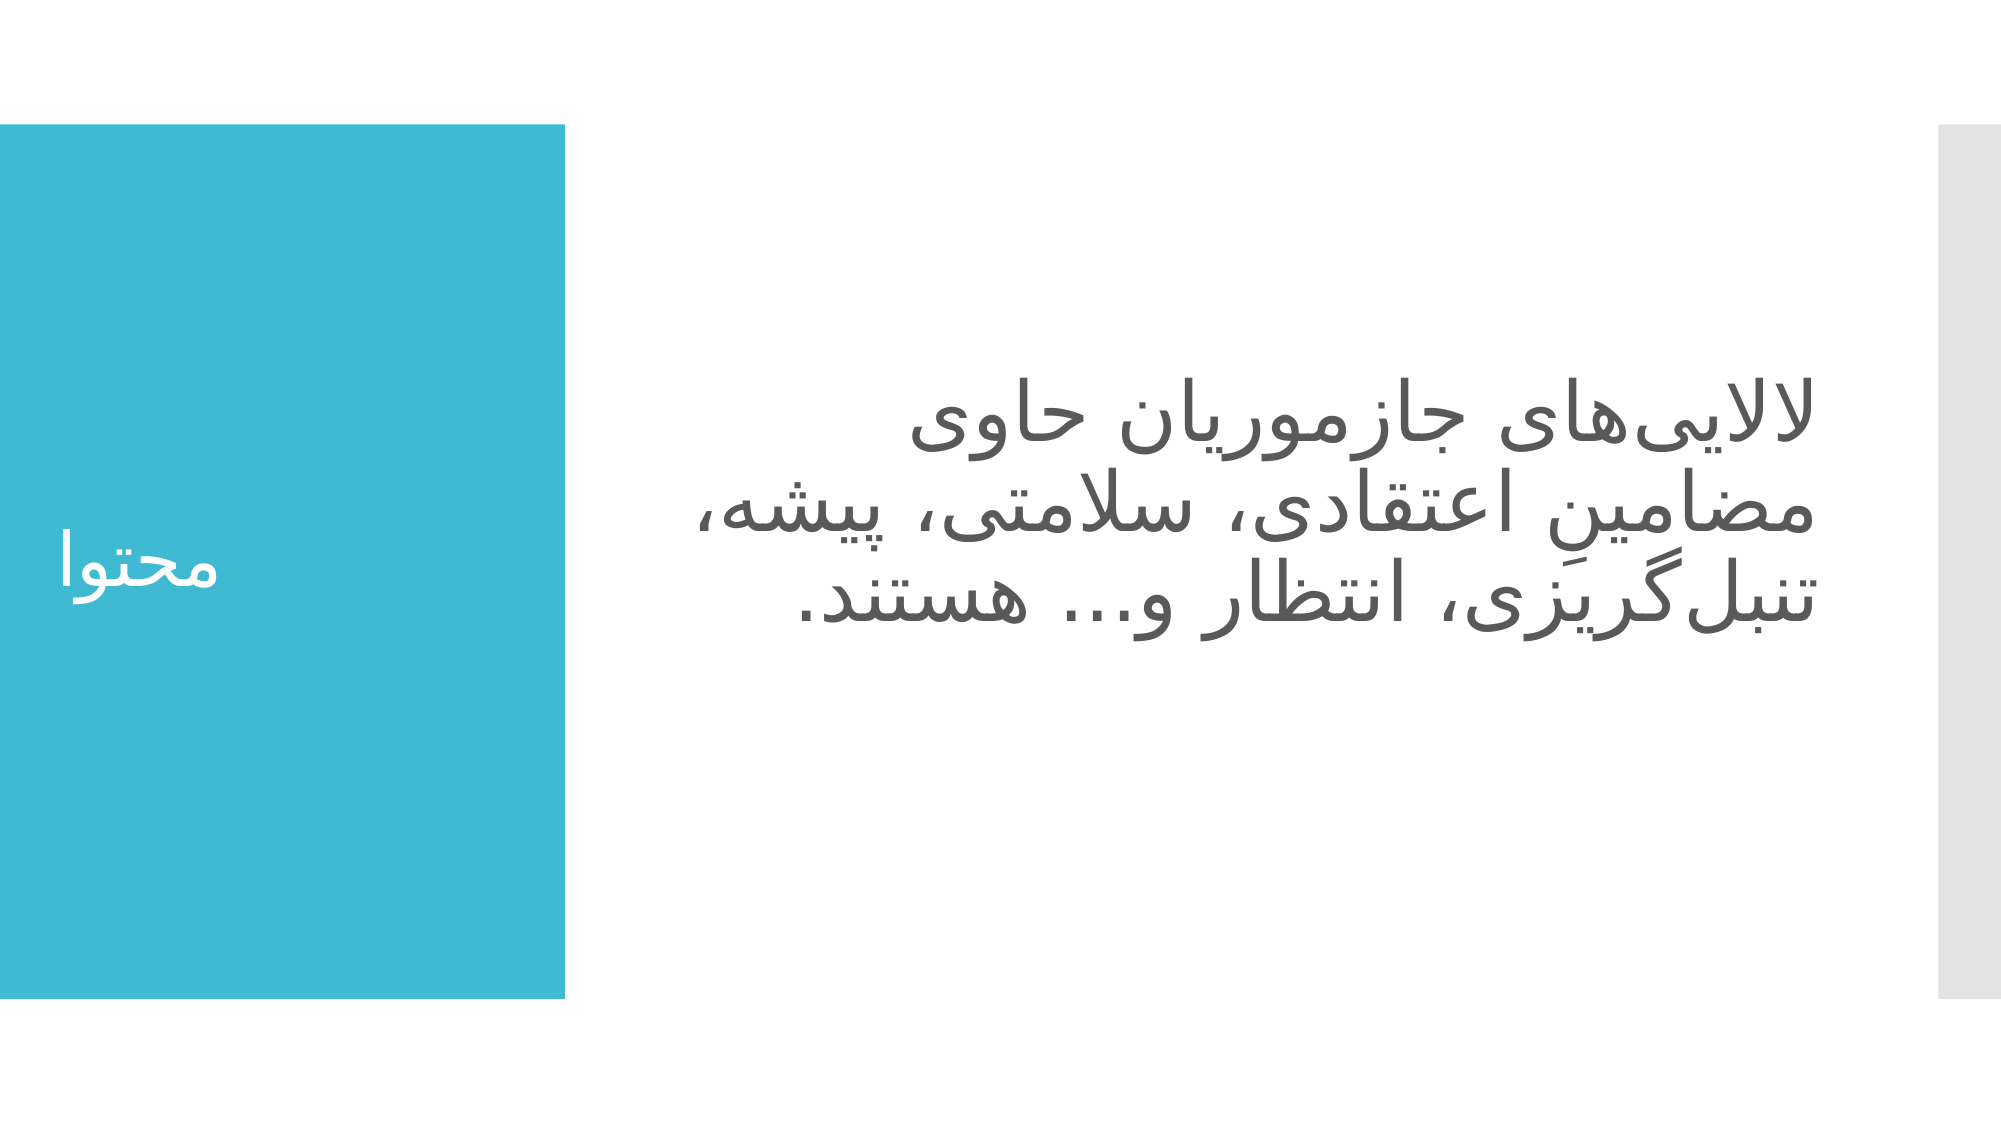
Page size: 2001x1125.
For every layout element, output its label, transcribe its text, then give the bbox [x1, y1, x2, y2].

list لالایی‌های جازموریان حاوی مضامینِ اعتقادی، سلامتی، پیشه، تنبل‌گریزی، انتظار و... هستند. [634, 141, 1835, 982]
title محتوا [41, 184, 525, 940]
